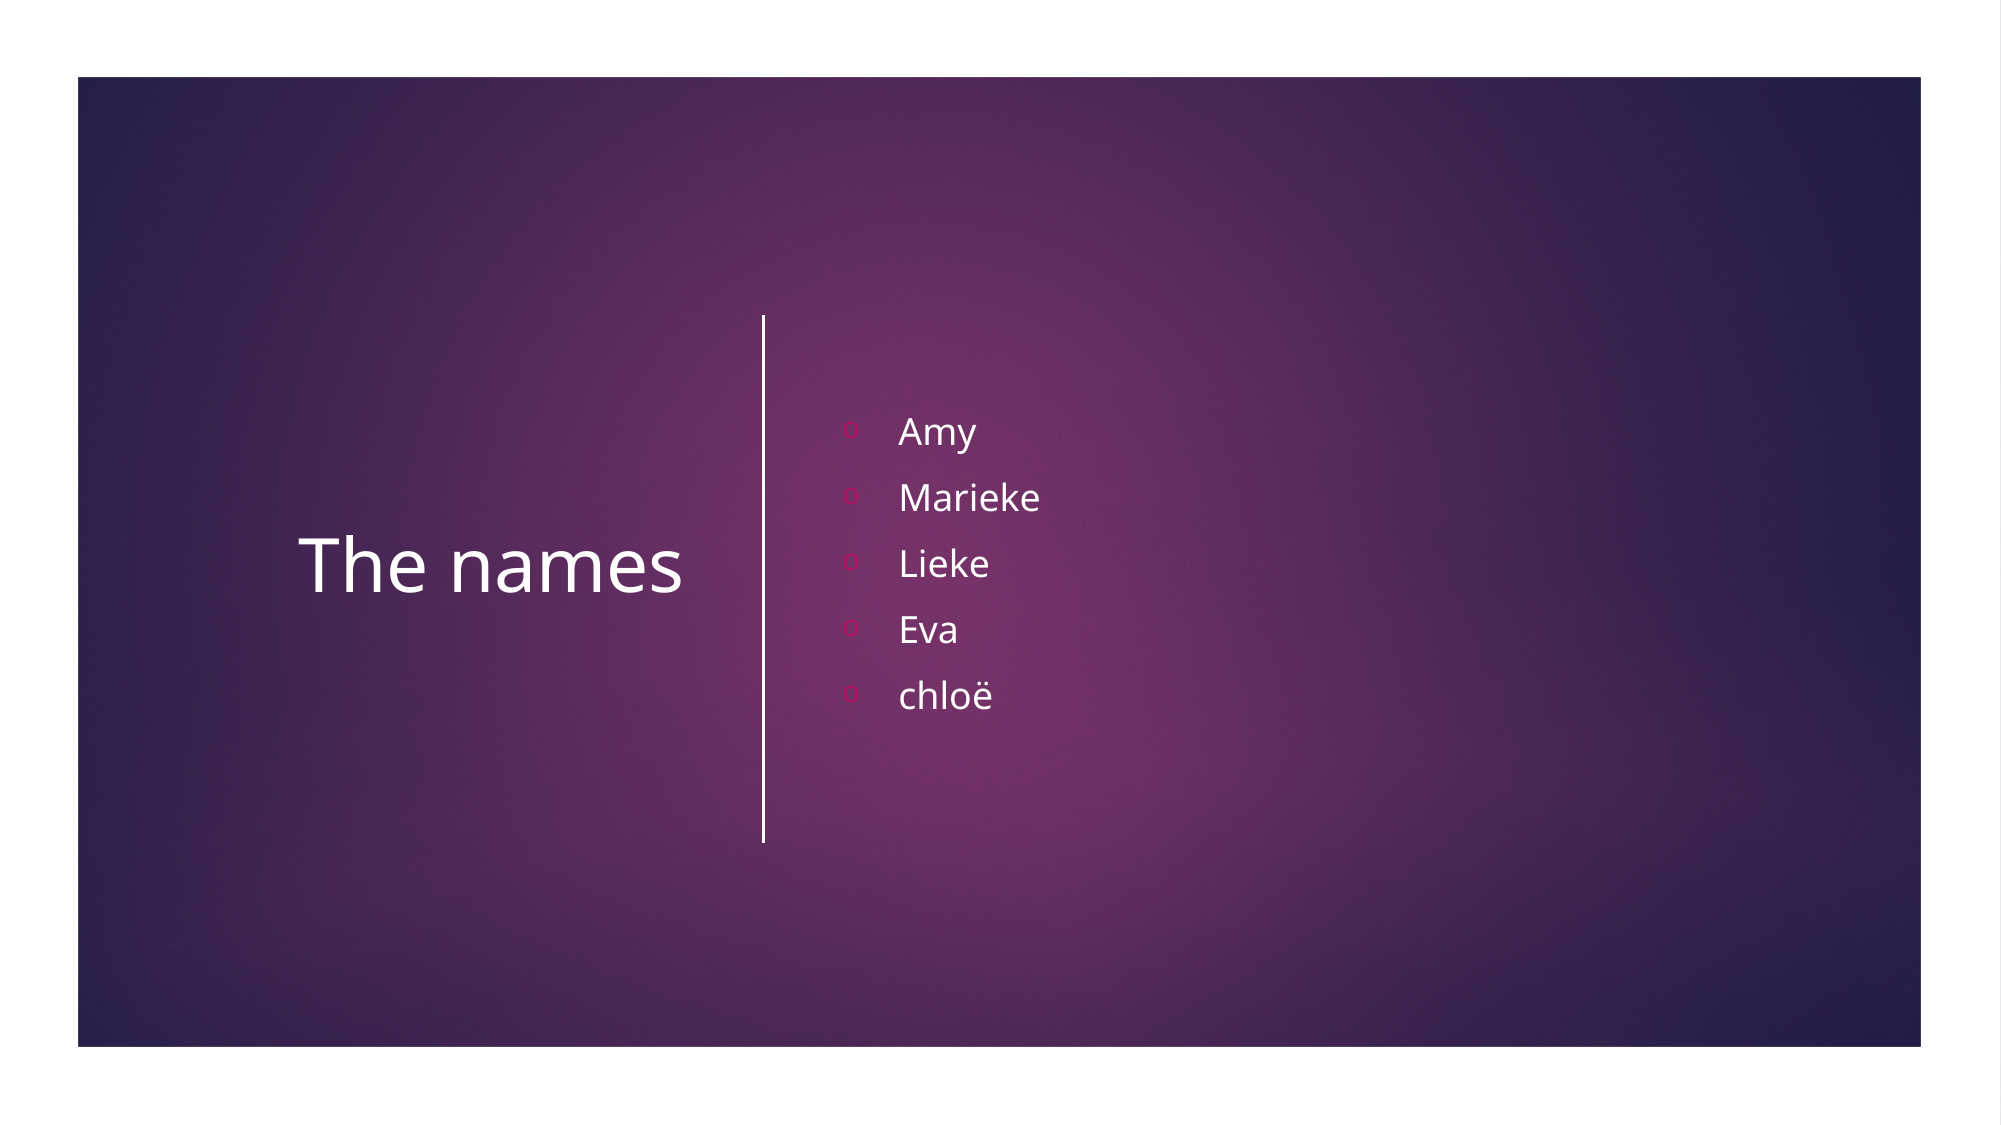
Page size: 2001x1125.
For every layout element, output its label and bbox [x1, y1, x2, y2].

text_box [0, 0, 2000, 1125]
